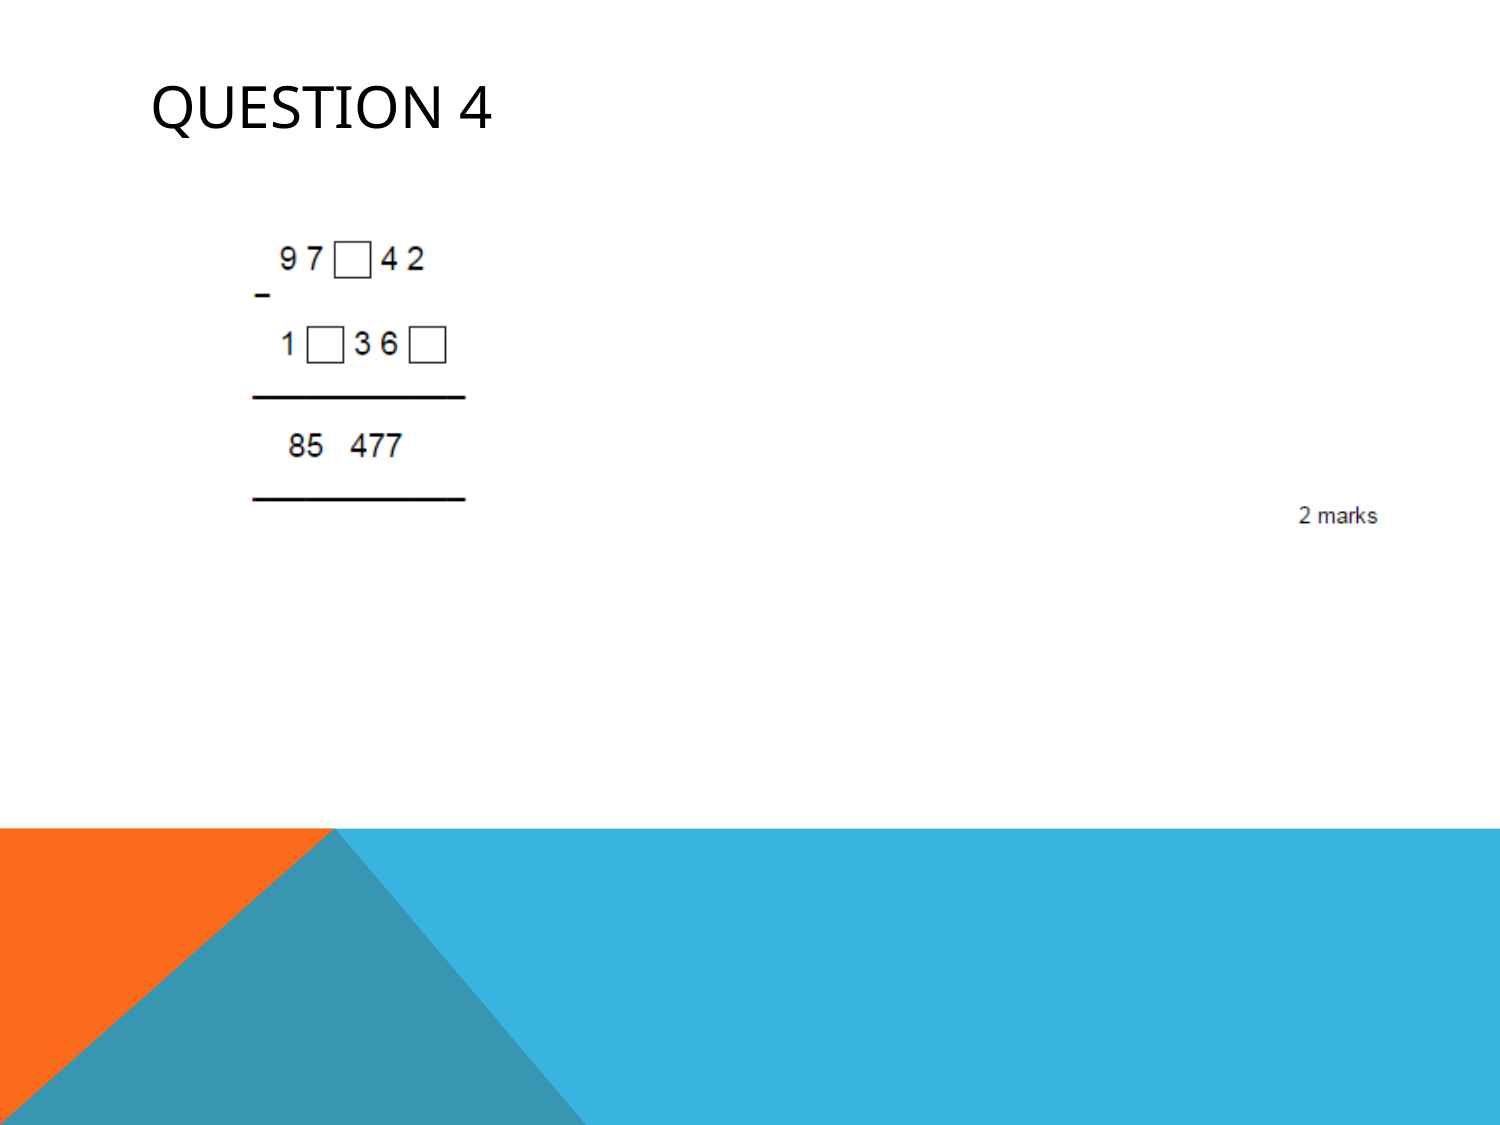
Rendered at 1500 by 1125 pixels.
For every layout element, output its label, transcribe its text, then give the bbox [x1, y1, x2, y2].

title Question 4 [135, 60, 1369, 150]
picture [135, 196, 1390, 610]
